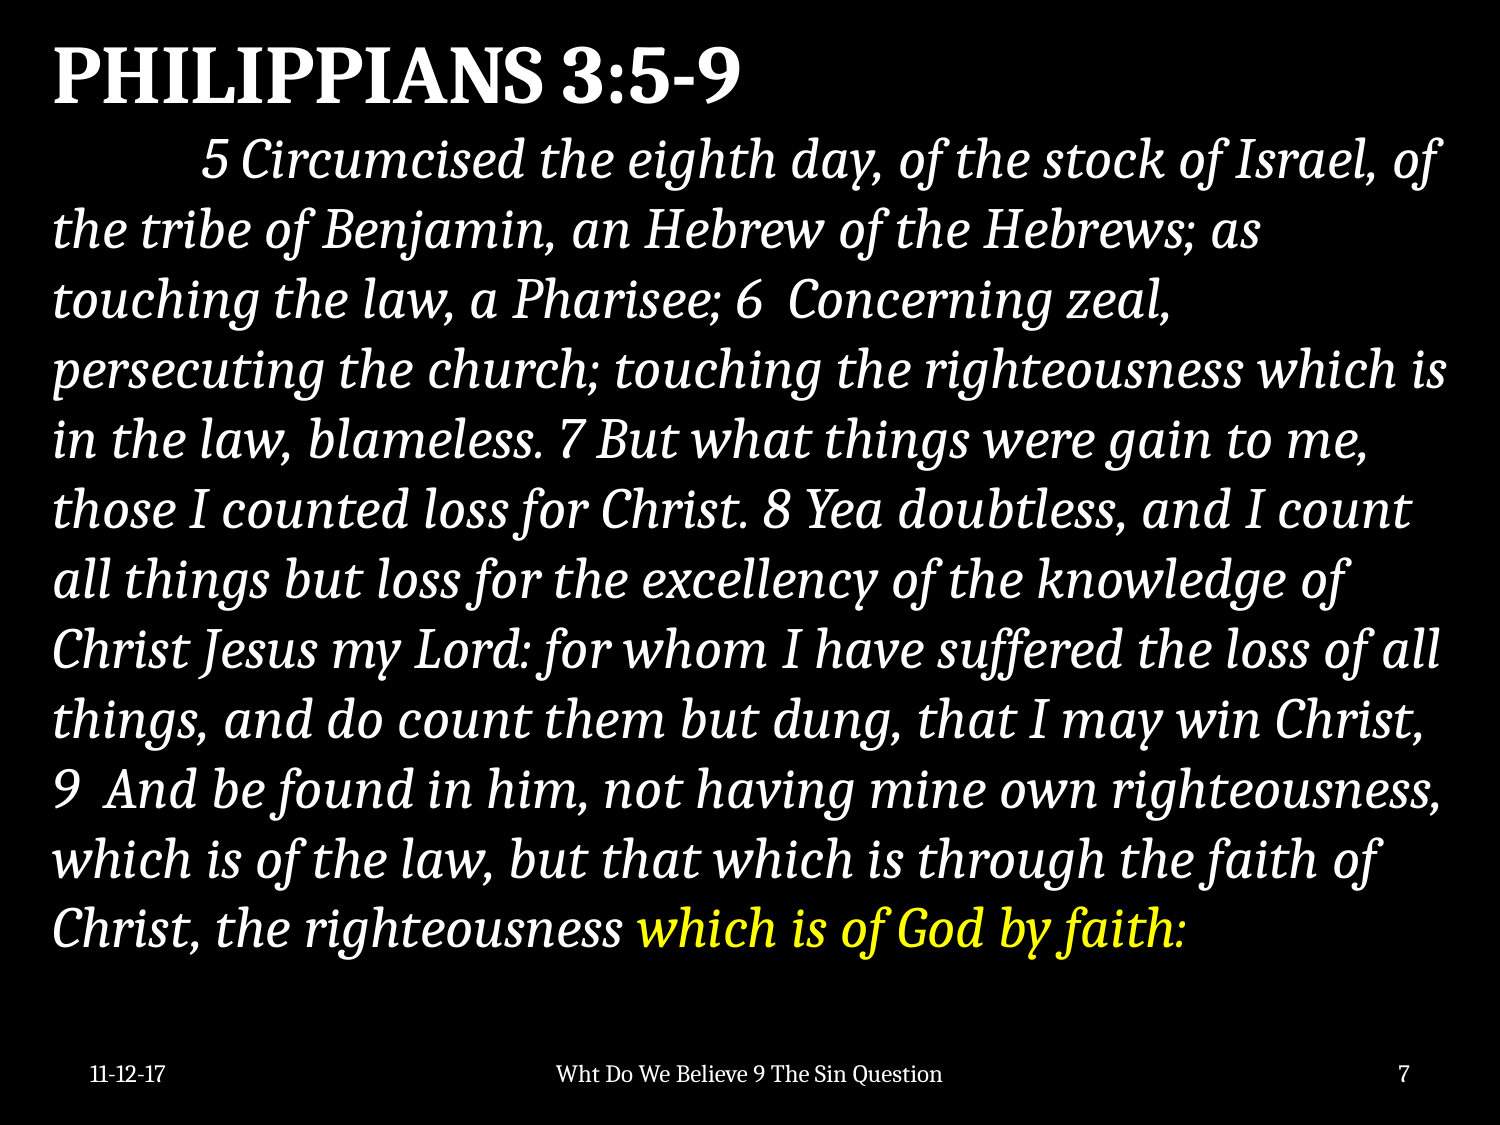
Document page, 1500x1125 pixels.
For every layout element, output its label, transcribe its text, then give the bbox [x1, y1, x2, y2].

footer Wht Do We Believe 9 The Sin Question [512, 1042, 988, 1103]
text_box PHILIPPIANS 3:5-9 5 Circumcised the eighth day, of the stock of Israel, of the tribe of Benjamin, an Hebrew of the Hebrews; as touching the law, a Pharisee; 6 Concerning zeal, persecuting the church; touching the righteousness which is in the law, blameless. 7 But what things were gain to me, those I counted loss for Christ. 8 Yea doubtless, and I count all things but loss for the excellency of the knowledge of Christ Jesus my Lord: for whom I have suffered the loss of all things, and do count them but dung, that I may win Christ, 9 And be found in him, not having mine own righteousness, which is of the law, but that which is through the faith of Christ, the righteousness which is of God by faith: [37, 12, 1475, 967]
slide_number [75, 1042, 425, 1103]
slide_number 7 [1074, 1042, 1425, 1103]
